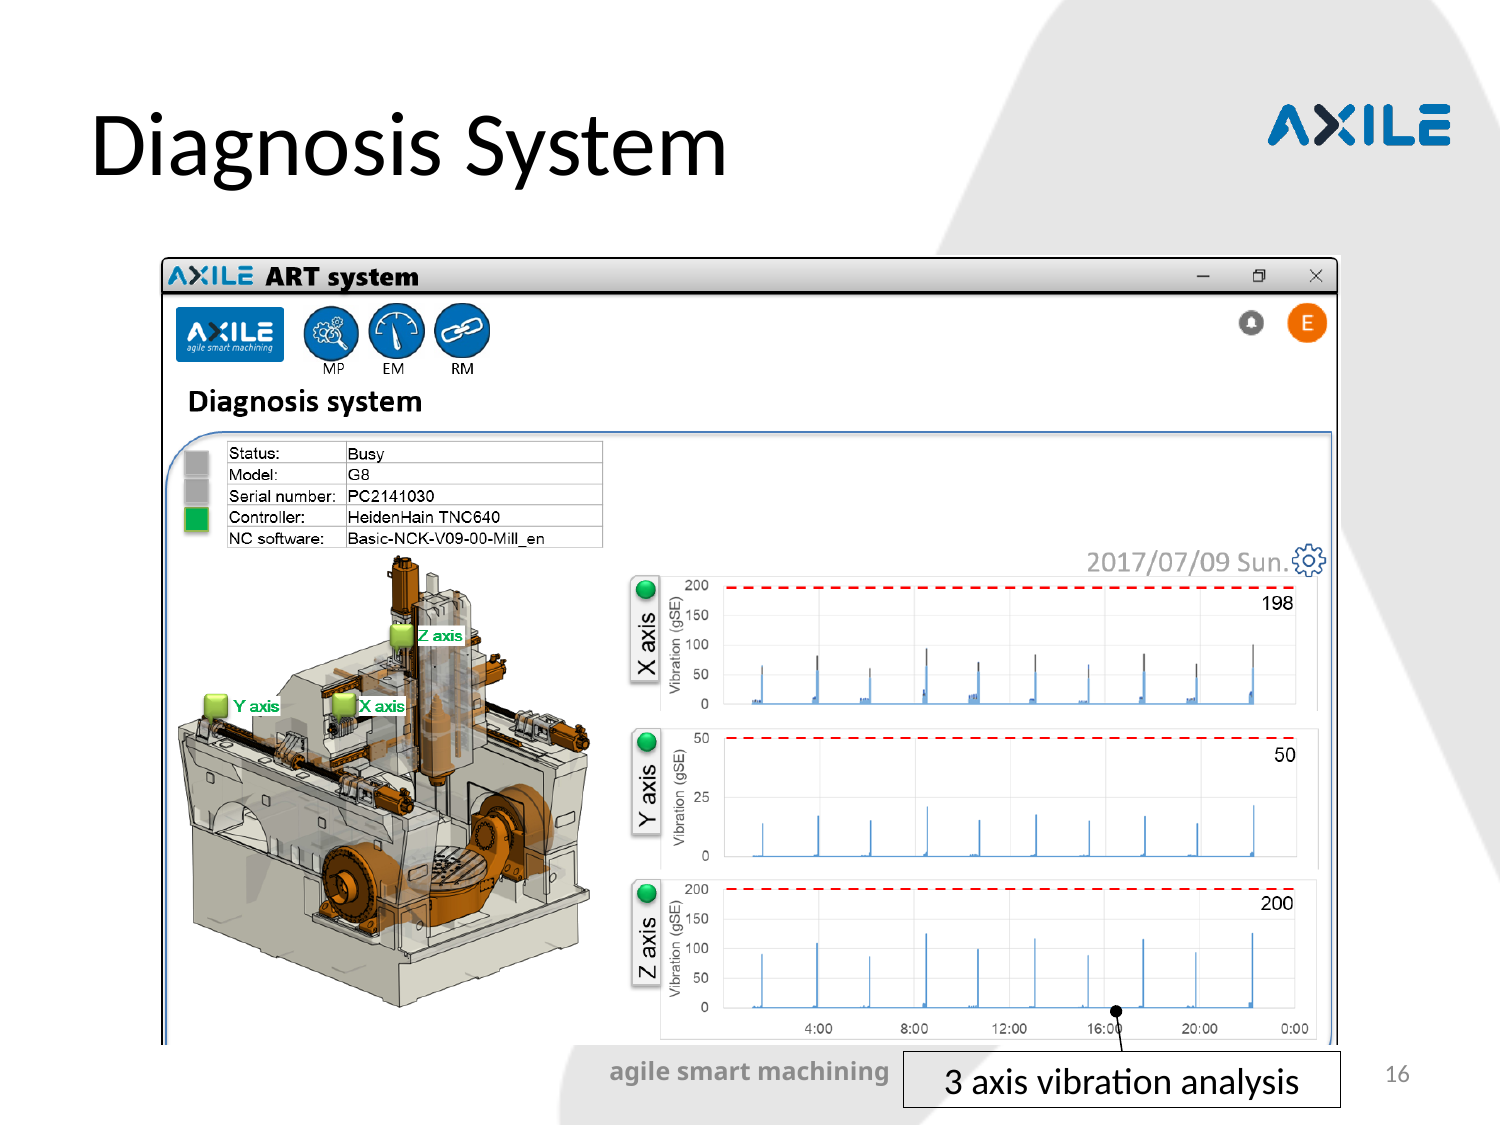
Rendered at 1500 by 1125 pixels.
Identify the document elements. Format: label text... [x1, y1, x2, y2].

picture [1425, 104, 1451, 146]
title Diagnosis System [75, 45, 1425, 233]
picture [159, 255, 1341, 1045]
text_box 3 axis vibration analysis [903, 1051, 1341, 1108]
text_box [1115, 1011, 1123, 1051]
footer agile smart machining [512, 1053, 903, 1103]
slide_number 16 [1341, 1042, 1425, 1103]
